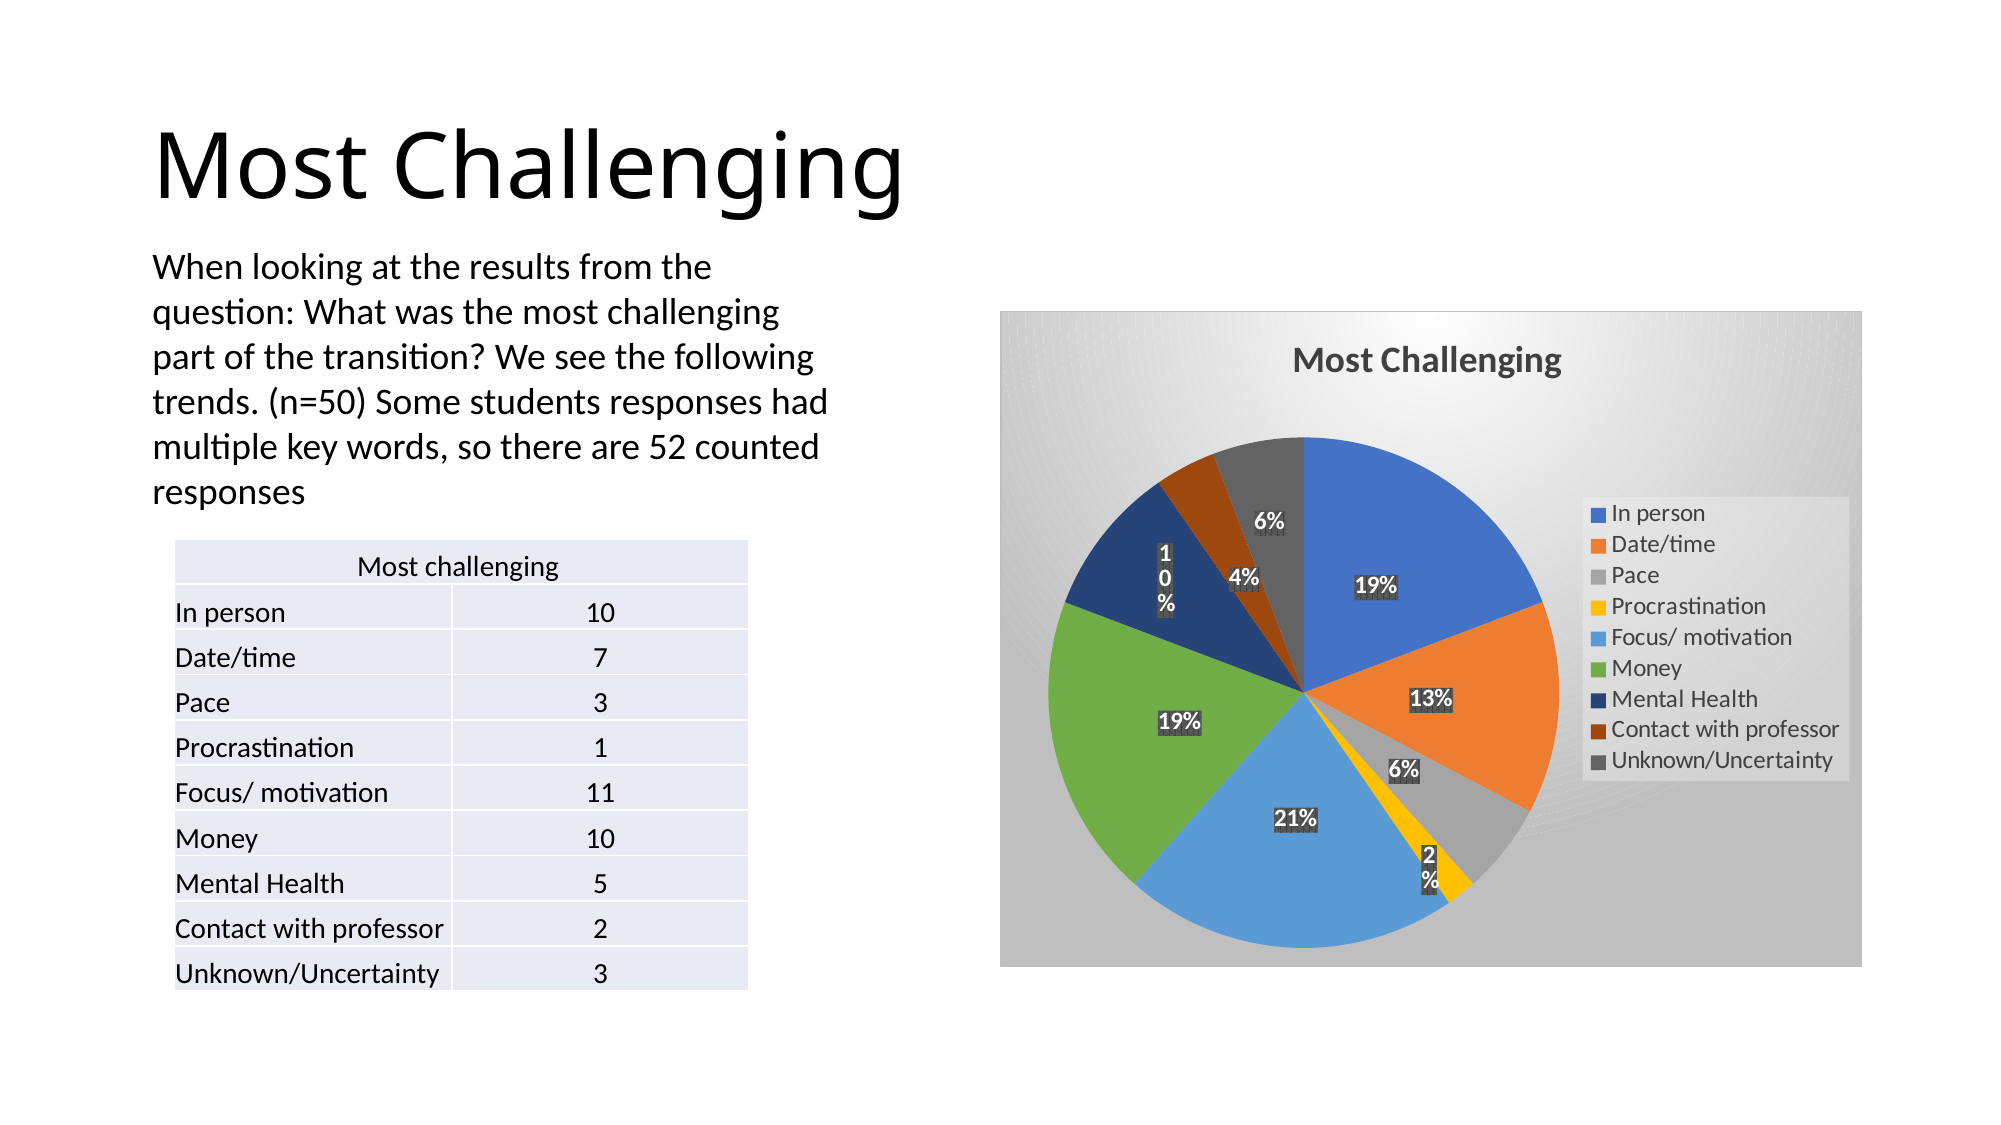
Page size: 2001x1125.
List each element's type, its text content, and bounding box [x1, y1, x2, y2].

table_cell Pace [175, 675, 451, 719]
table_cell Money [175, 811, 451, 855]
table_cell 10 [453, 811, 748, 855]
title Most Challenging [137, 59, 1863, 278]
text_box When looking at the results from the question: What was the most challenging part of the transition? We see the following trends. (n=50) Some students responses had multiple key words, so there are 52 counted responses [137, 234, 849, 519]
table_cell Contact with professor [175, 902, 451, 945]
chart [999, 310, 1863, 968]
table_cell 2 [453, 902, 748, 945]
table_cell Mental Health [175, 856, 451, 900]
table_cell 10 [453, 585, 748, 628]
table_cell In person [175, 585, 451, 628]
table_cell 5 [453, 856, 748, 900]
table_cell Date/time [175, 630, 451, 674]
table_cell Procrastination [175, 721, 451, 764]
table_cell Unknown/Uncertainty [175, 947, 451, 990]
table_cell 3 [453, 947, 748, 990]
table_cell Focus/ motivation [175, 766, 451, 809]
table_header Most challenging [175, 540, 748, 583]
table_cell 1 [453, 721, 748, 764]
table_cell 7 [453, 630, 748, 674]
table_cell 11 [453, 766, 748, 809]
table_cell 3 [453, 675, 748, 719]
